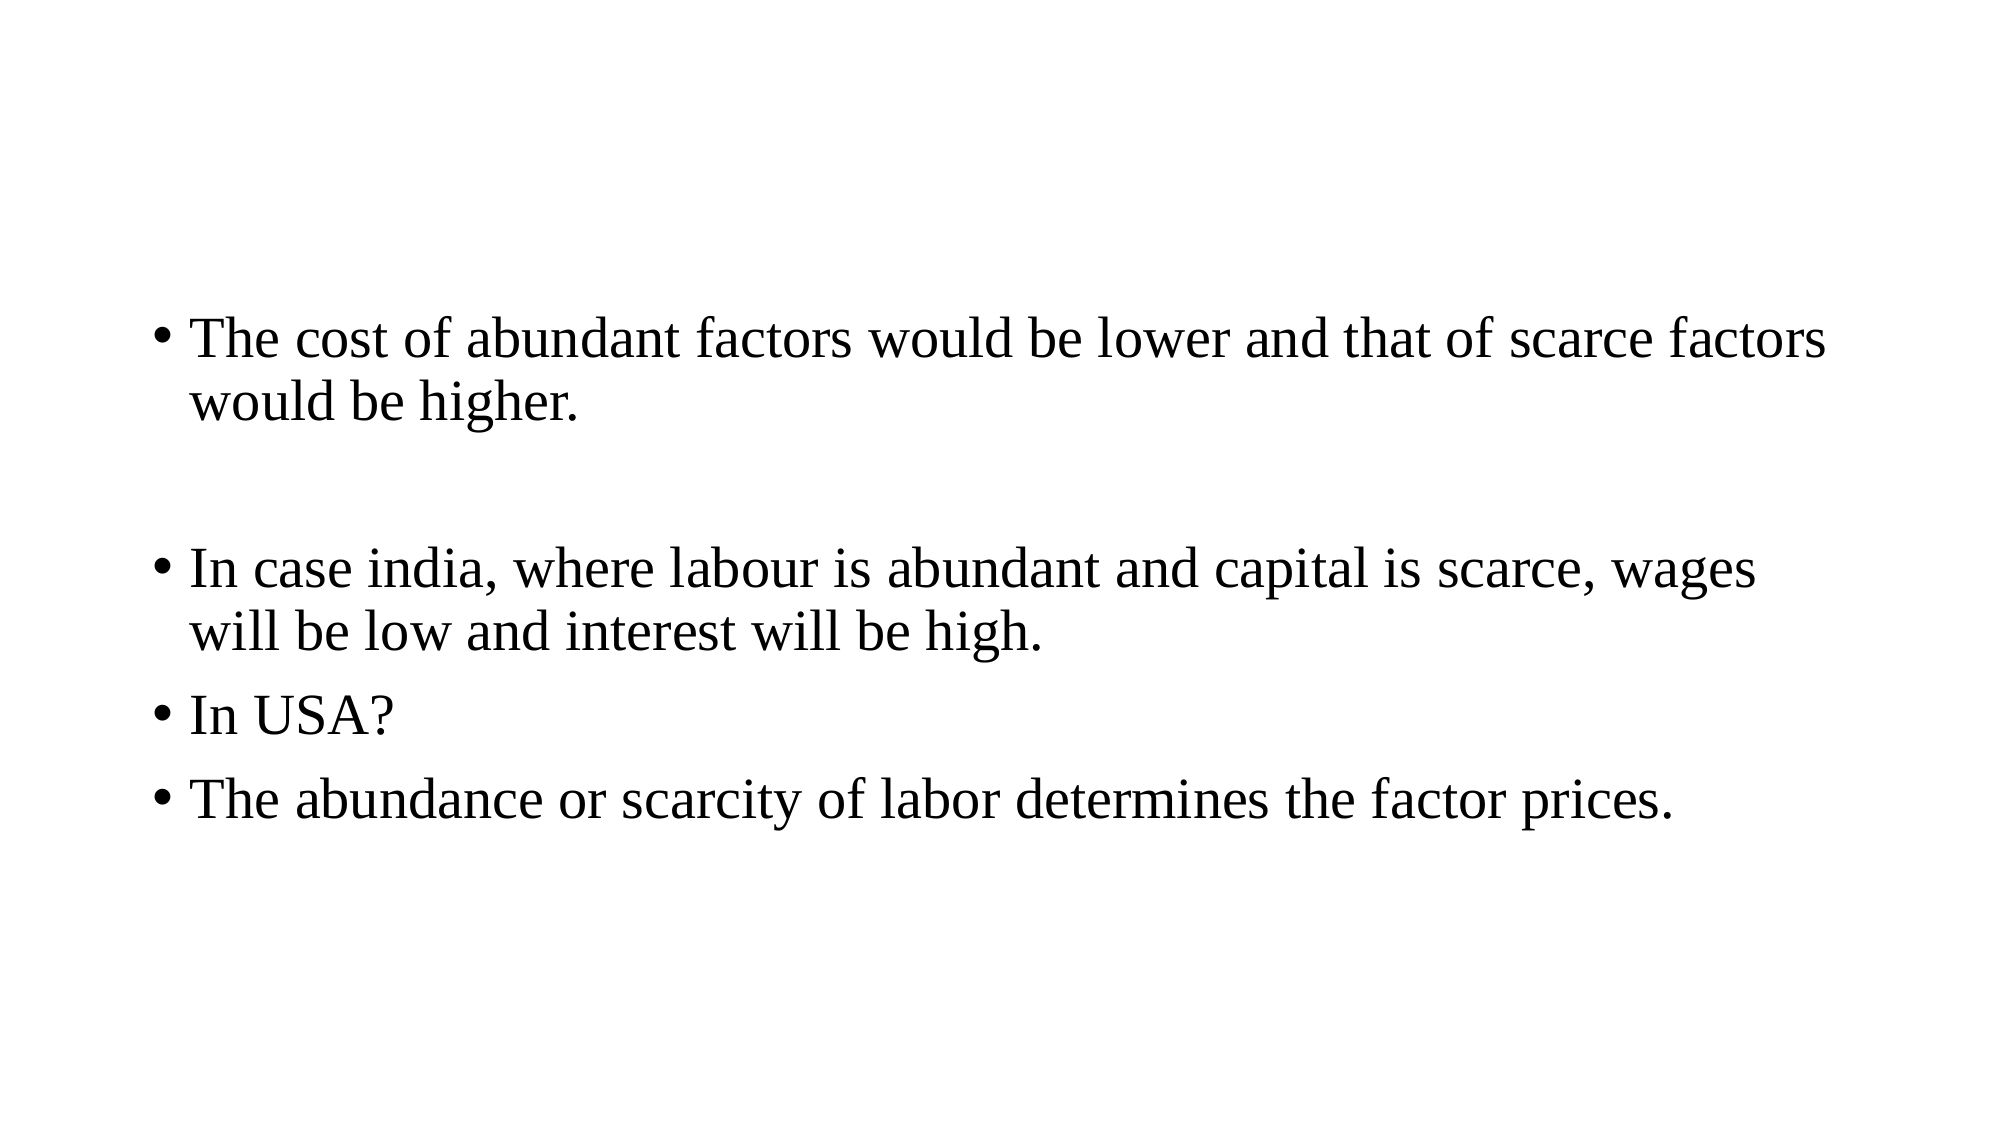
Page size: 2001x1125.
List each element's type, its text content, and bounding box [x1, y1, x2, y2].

list The cost of abundant factors would be lower and that of scarce factors would be higher. In case india, where labour is abundant and capital is scarce, wages will be low and interest will be high. In USA? The abundance or scarcity of labor determines the factor prices. [137, 299, 1863, 1014]
